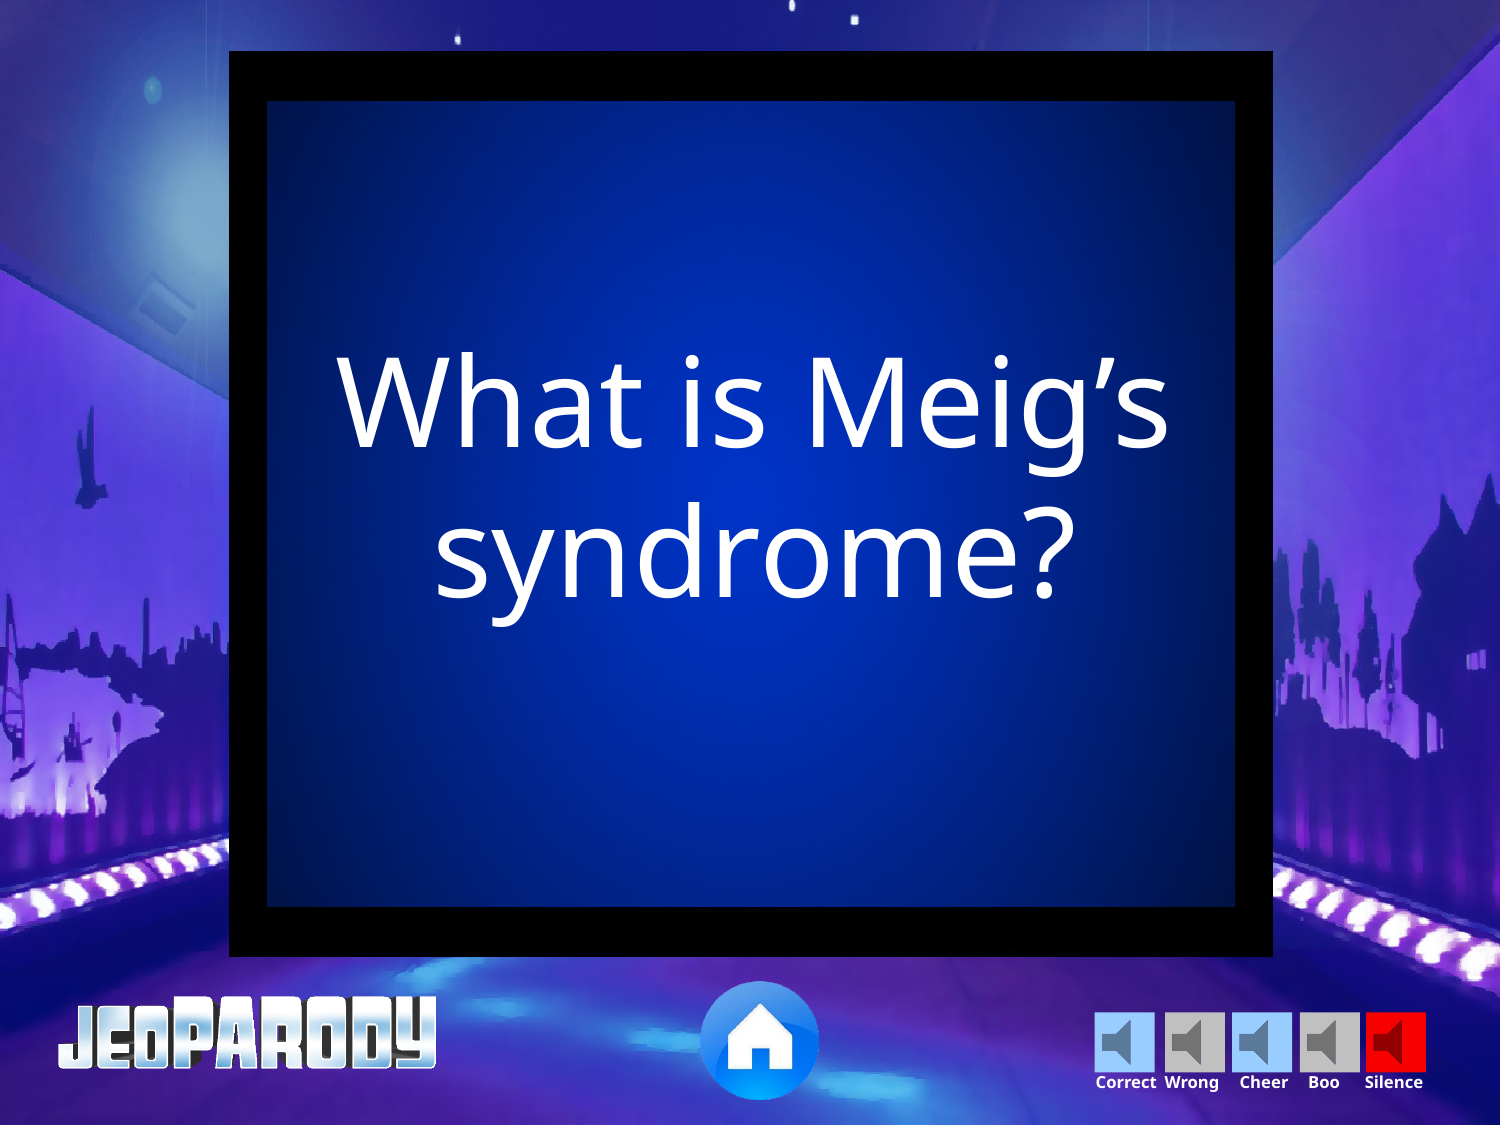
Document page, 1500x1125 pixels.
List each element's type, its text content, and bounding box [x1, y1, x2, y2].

text_box What is Meig’s syndrome? [133, 314, 1375, 630]
picture [0, 0, 1500, 1125]
